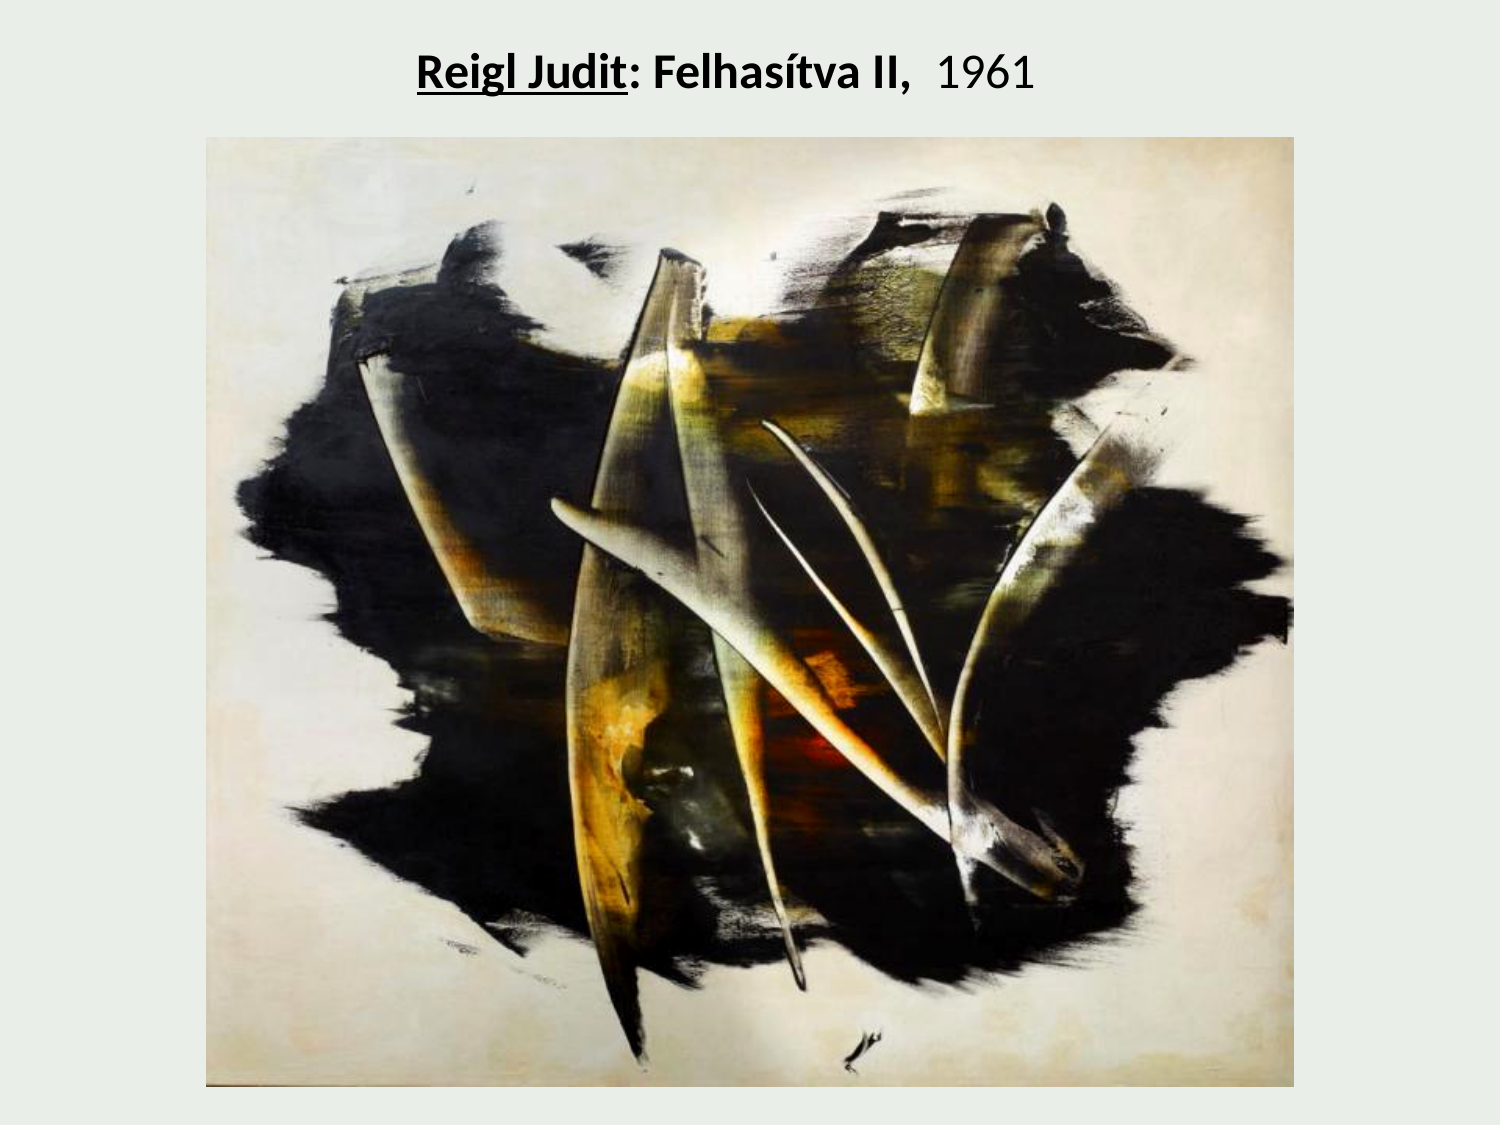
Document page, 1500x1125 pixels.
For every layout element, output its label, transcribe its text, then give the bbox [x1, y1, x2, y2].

text_box Reigl Judit: Felhasítva II, 1961 [53, 30, 1400, 106]
picture [206, 136, 1294, 1088]
